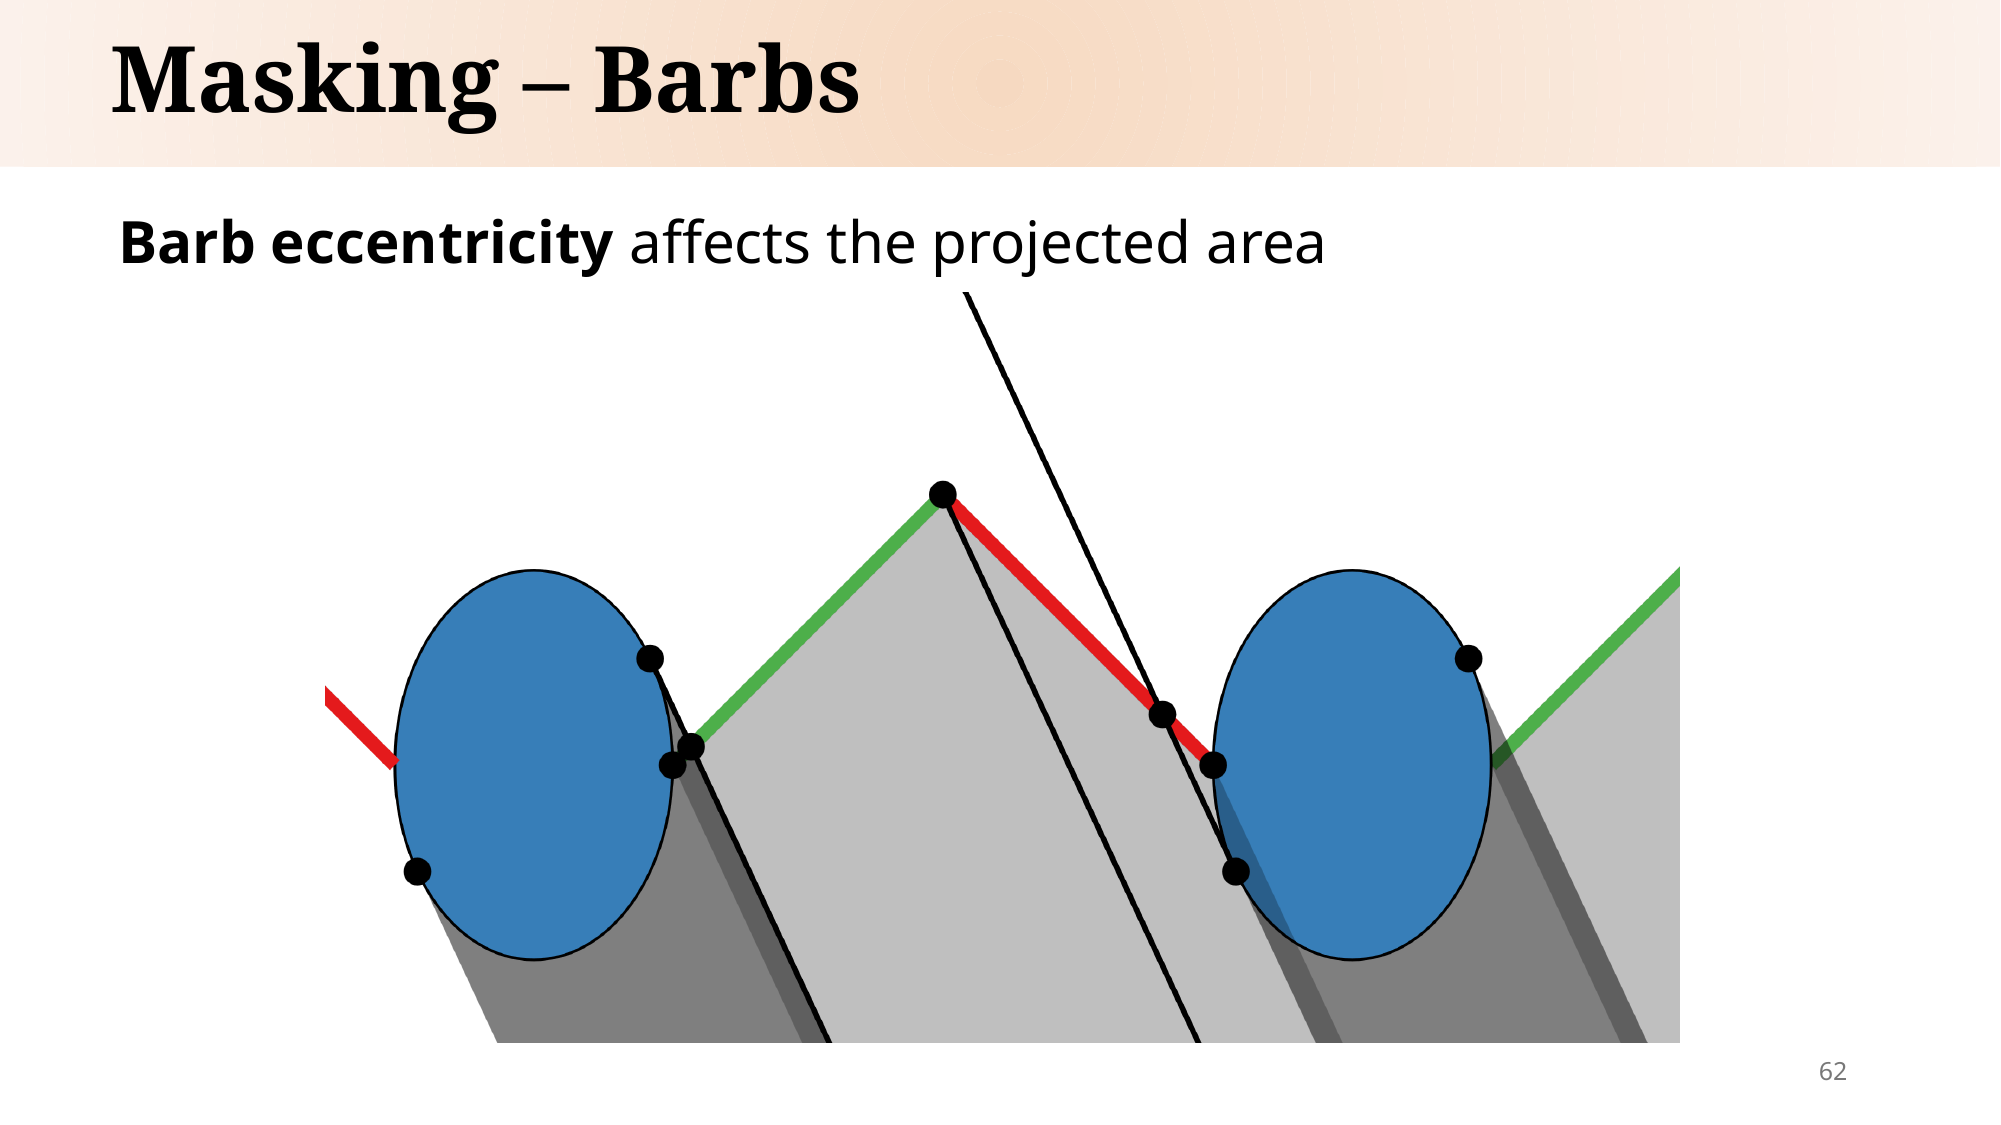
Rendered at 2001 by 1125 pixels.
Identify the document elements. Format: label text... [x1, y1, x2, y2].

text_box Barb eccentricity affects the projected area [103, 197, 1879, 283]
slide_number 62 [1412, 1042, 1863, 1103]
title Masking – Barbs [0, 0, 2000, 167]
picture [324, 291, 1681, 1043]
